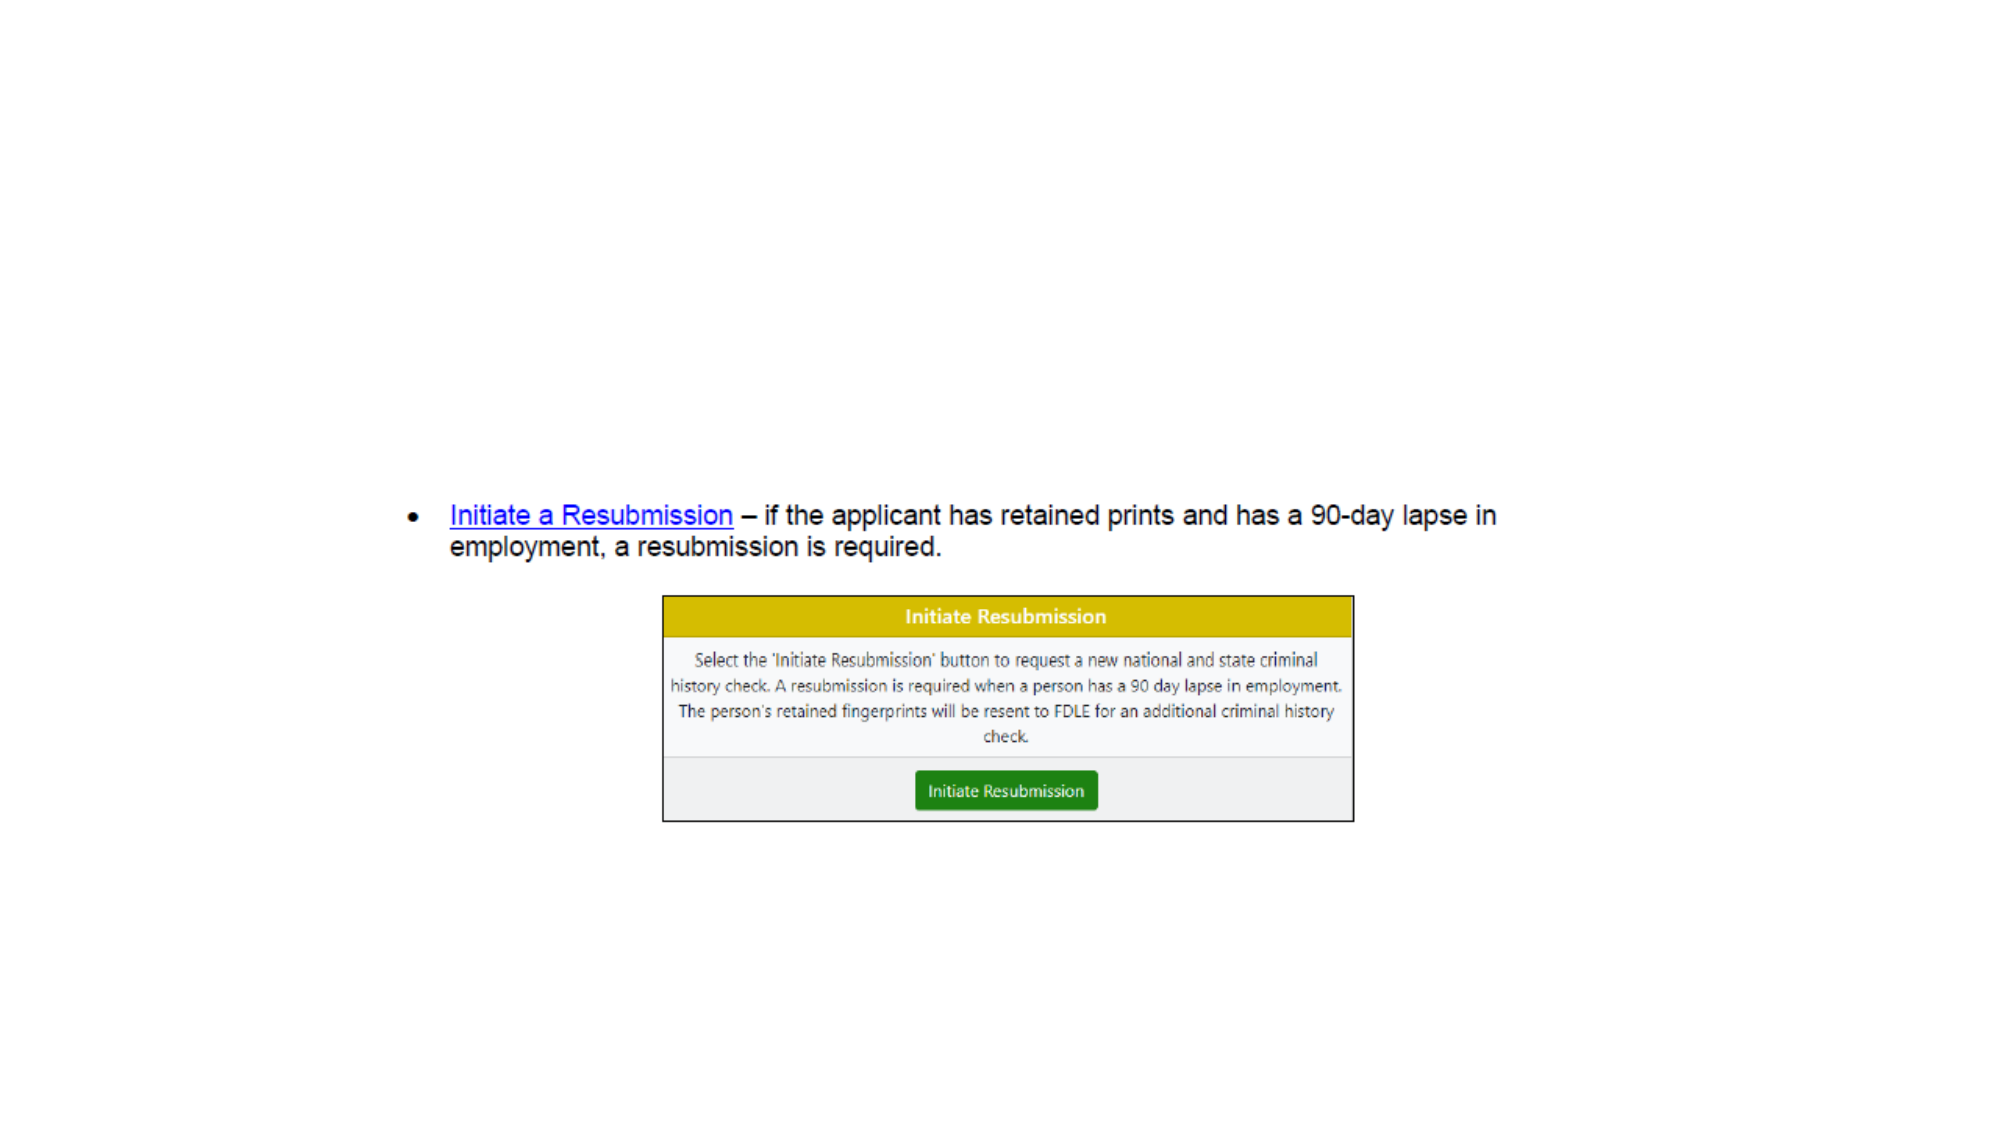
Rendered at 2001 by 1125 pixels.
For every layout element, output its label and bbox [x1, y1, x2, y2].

list [338, 449, 1662, 864]
